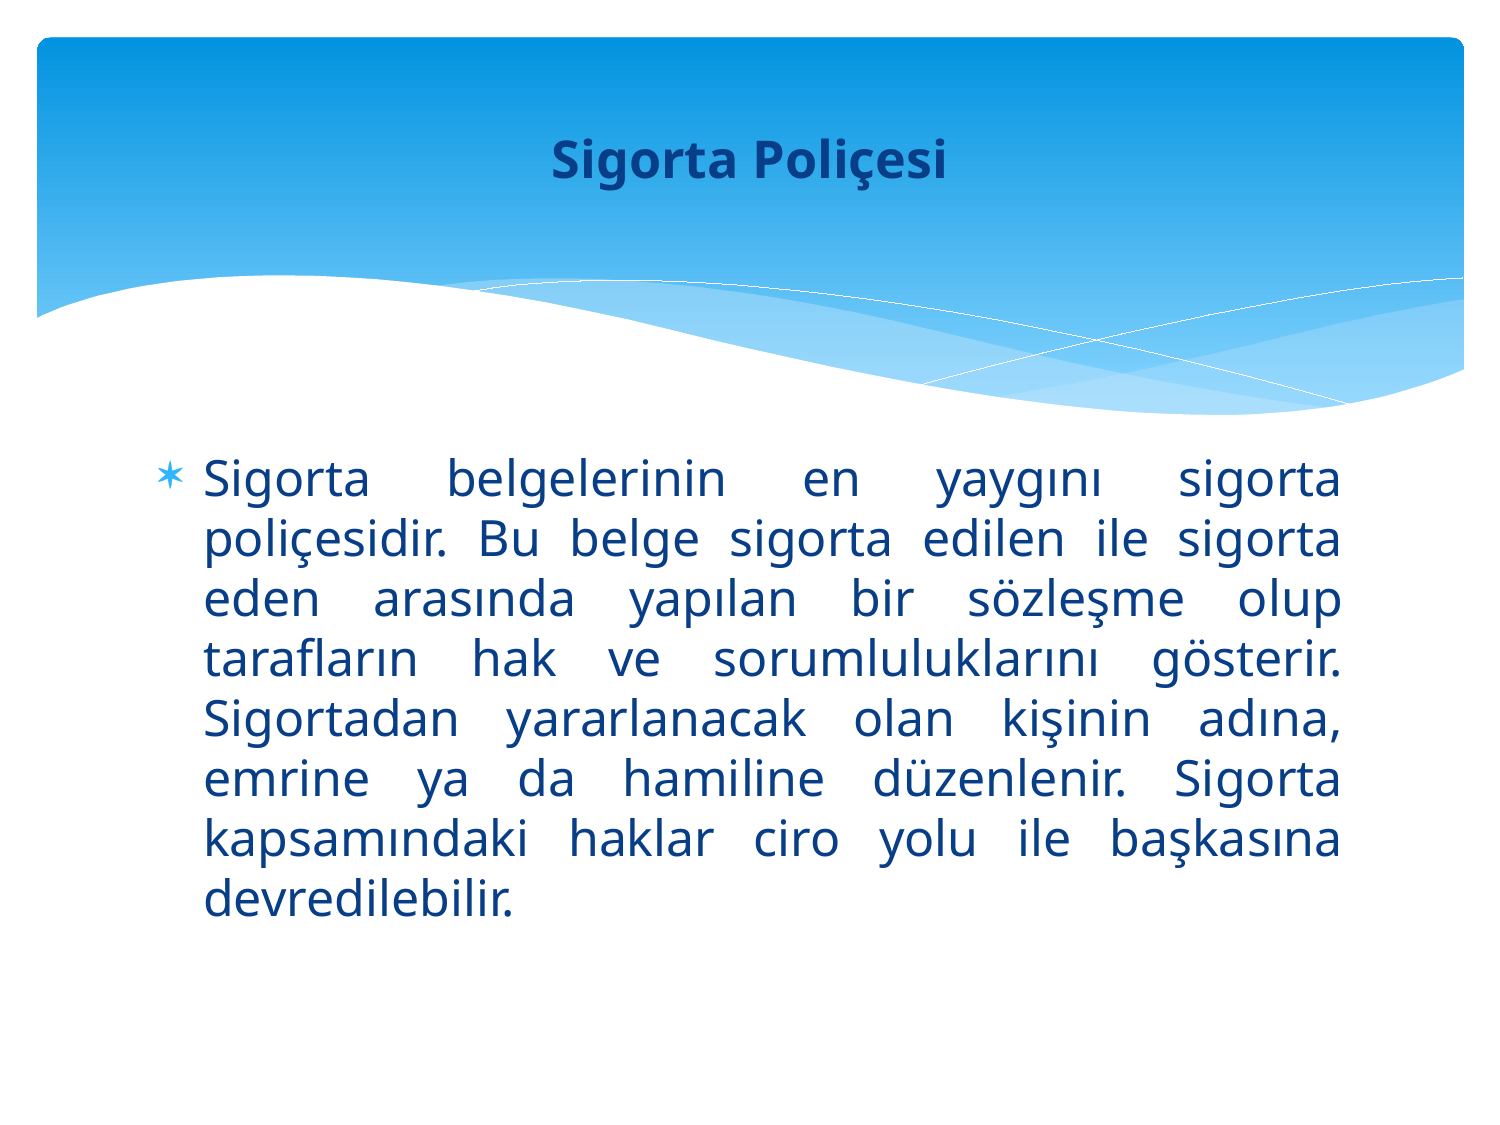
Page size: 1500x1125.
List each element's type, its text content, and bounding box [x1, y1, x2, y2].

list Sigorta belgelerinin en yaygını sigorta poliçesidir. Bu belge sigorta edilen ile sigorta eden arasında yapılan bir sözleşme olup tarafların hak ve sorumluluklarını gösterir. Sigortadan yararlanacak olan kişinin adına, emrine ya da hamiline düzenlenir. Sigorta kapsamındaki haklar ciro yolu ile başkasına devredilebilir. [143, 438, 1359, 1005]
title Sigorta Poliçesi [75, 55, 1425, 261]
